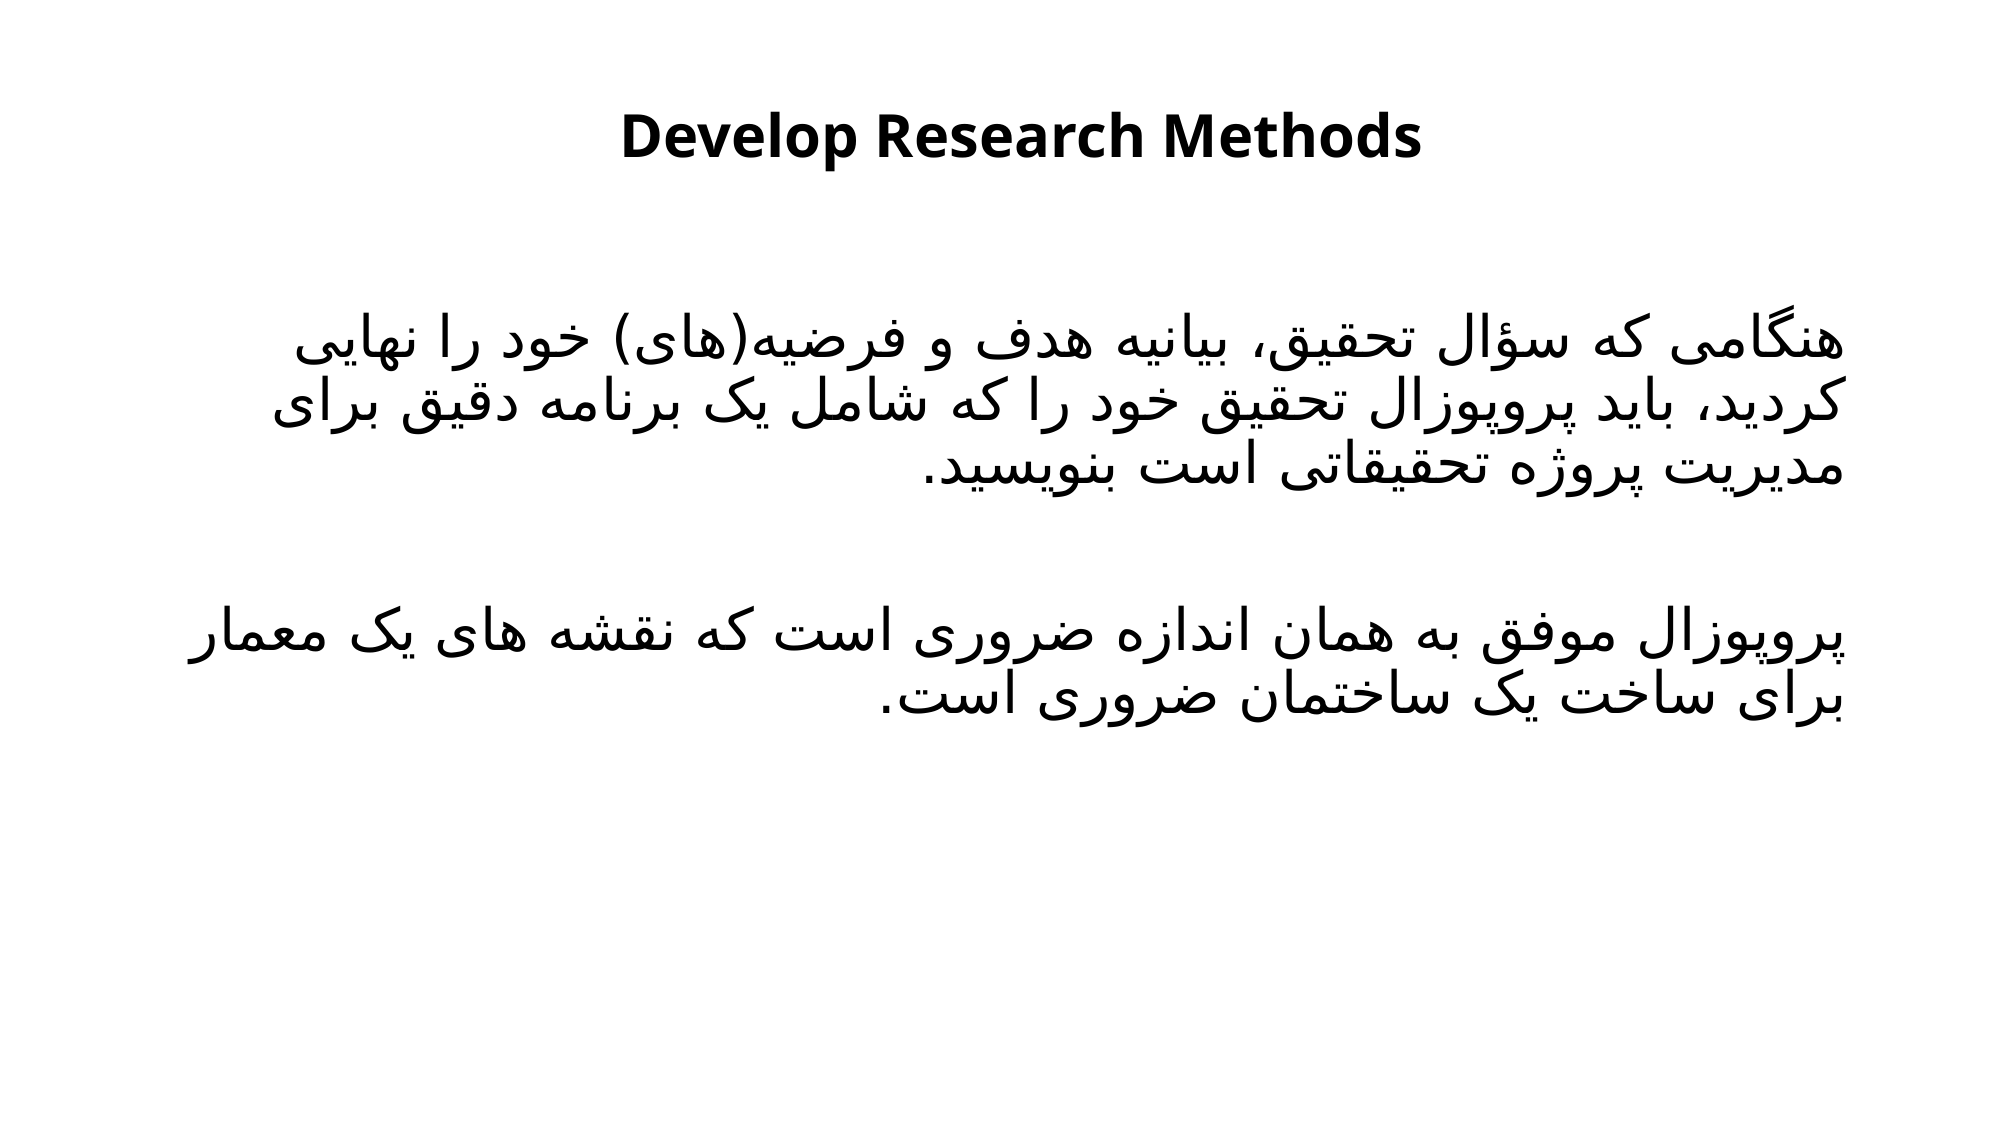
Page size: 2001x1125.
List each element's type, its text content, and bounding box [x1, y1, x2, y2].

title Develop Research Methods [158, 98, 1884, 250]
list هنگامی که سؤال تحقیق، بیانیه هدف و فرضیه(های) خود را نهایی کردید، باید پروپوزال تحقیق خود را که شامل یک برنامه دقیق برای مدیریت پروژه تحقیقاتی است بنویسید. پروپوزال موفق به همان اندازه ضروری است که نقشه های یک معمار برای ساخت یک ساختمان ضروری است. [137, 299, 1863, 1014]
